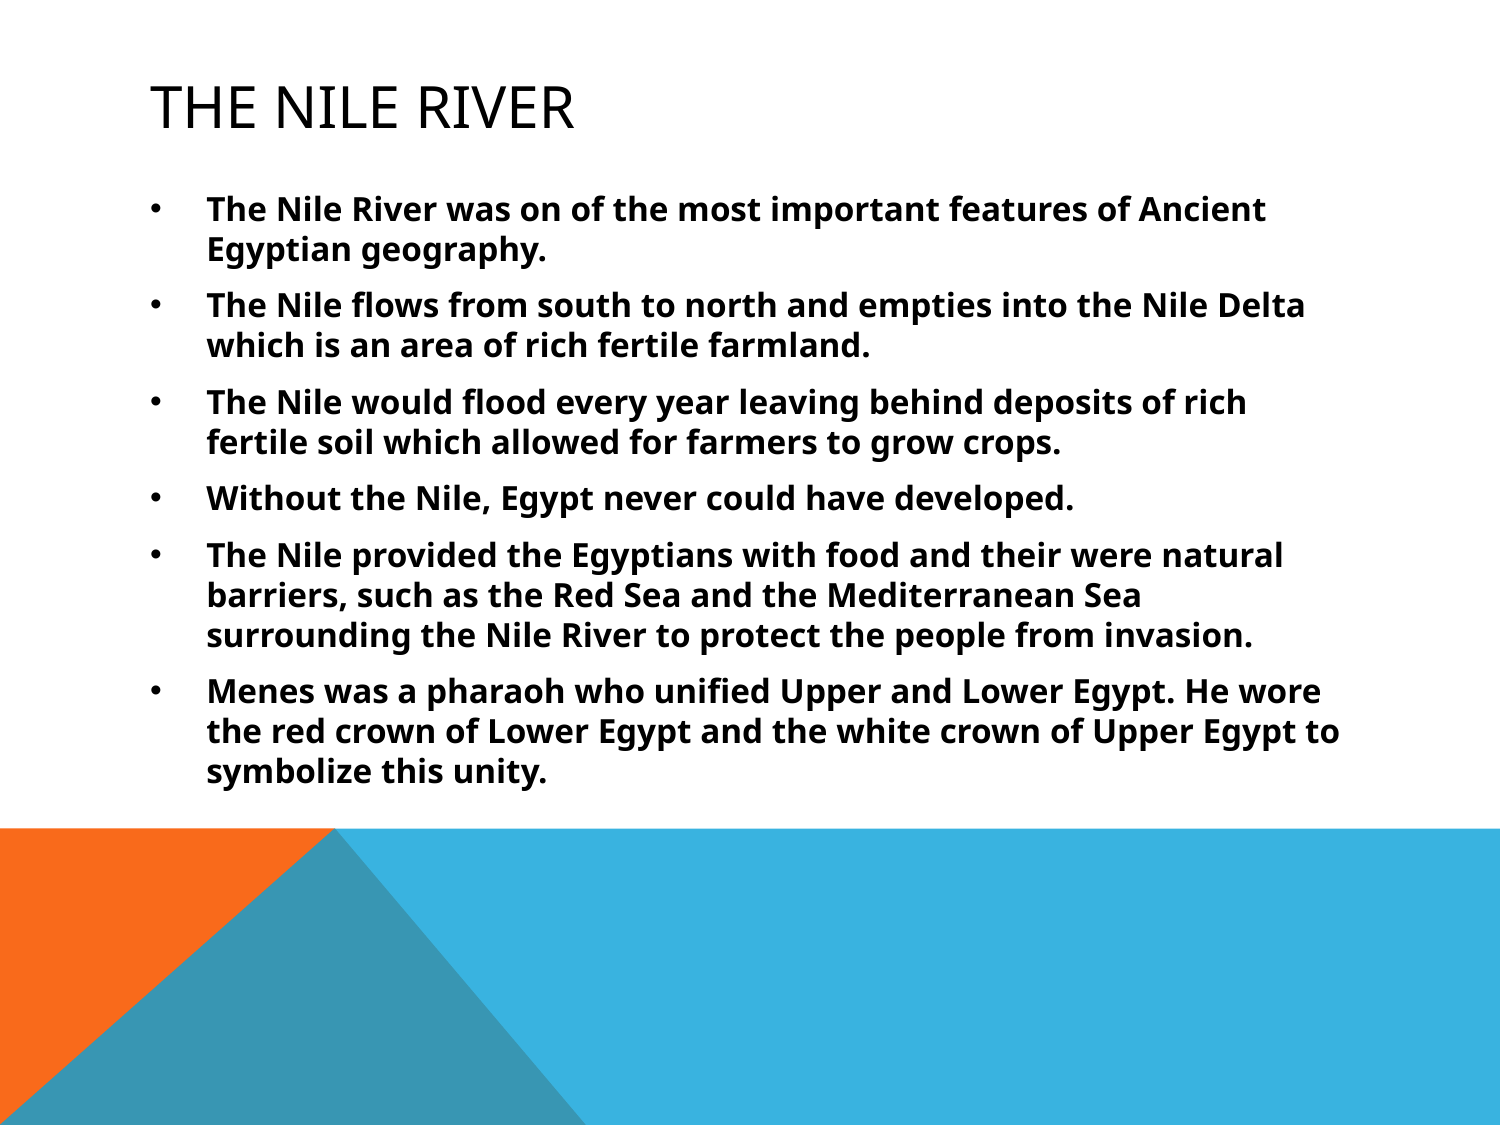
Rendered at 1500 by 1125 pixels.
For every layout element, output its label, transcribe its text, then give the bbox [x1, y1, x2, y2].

title The Nile River [135, 60, 1369, 150]
list The Nile River was on of the most important features of Ancient Egyptian geography. The Nile flows from south to north and empties into the Nile Delta which is an area of rich fertile farmland. The Nile would flood every year leaving behind deposits of rich fertile soil which allowed for farmers to grow crops. Without the Nile, Egypt never could have developed. The Nile provided the Egyptians with food and their were natural barriers, such as the Red Sea and the Mediterranean Sea surrounding the Nile River to protect the people from invasion. Menes was a pharaoh who unified Upper and Lower Egypt. He wore the red crown of Lower Egypt and the white crown of Upper Egypt to symbolize this unity. [135, 180, 1369, 768]
